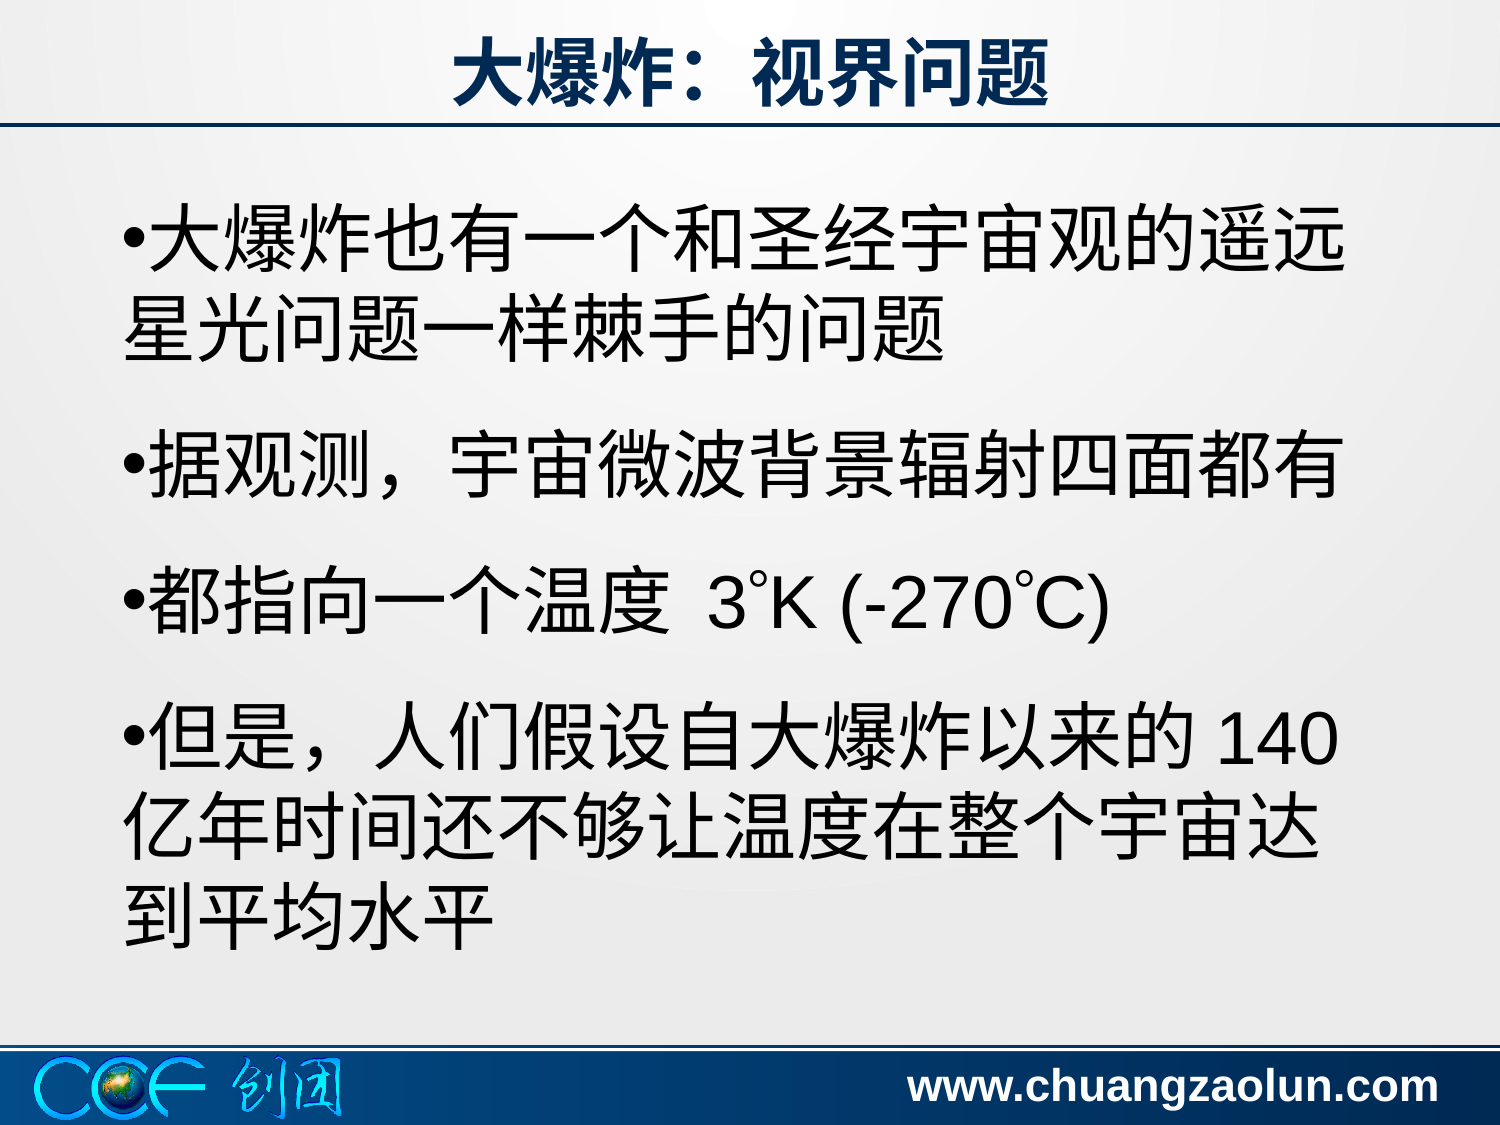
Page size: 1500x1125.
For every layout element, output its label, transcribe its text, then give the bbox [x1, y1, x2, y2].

list 大爆炸也有一个和圣经宇宙观的遥远星光问题一样棘手的问题 据观测，宇宙微波背景辐射四面都有 都指向一个温度 3K (-270C) 但是，人们假设自大爆炸以来的140亿年时间还不够让温度在整个宇宙达到平均水平 [106, 184, 1394, 890]
picture [29, 1051, 344, 1125]
title 大爆炸：视界问题 [0, 17, 1500, 124]
